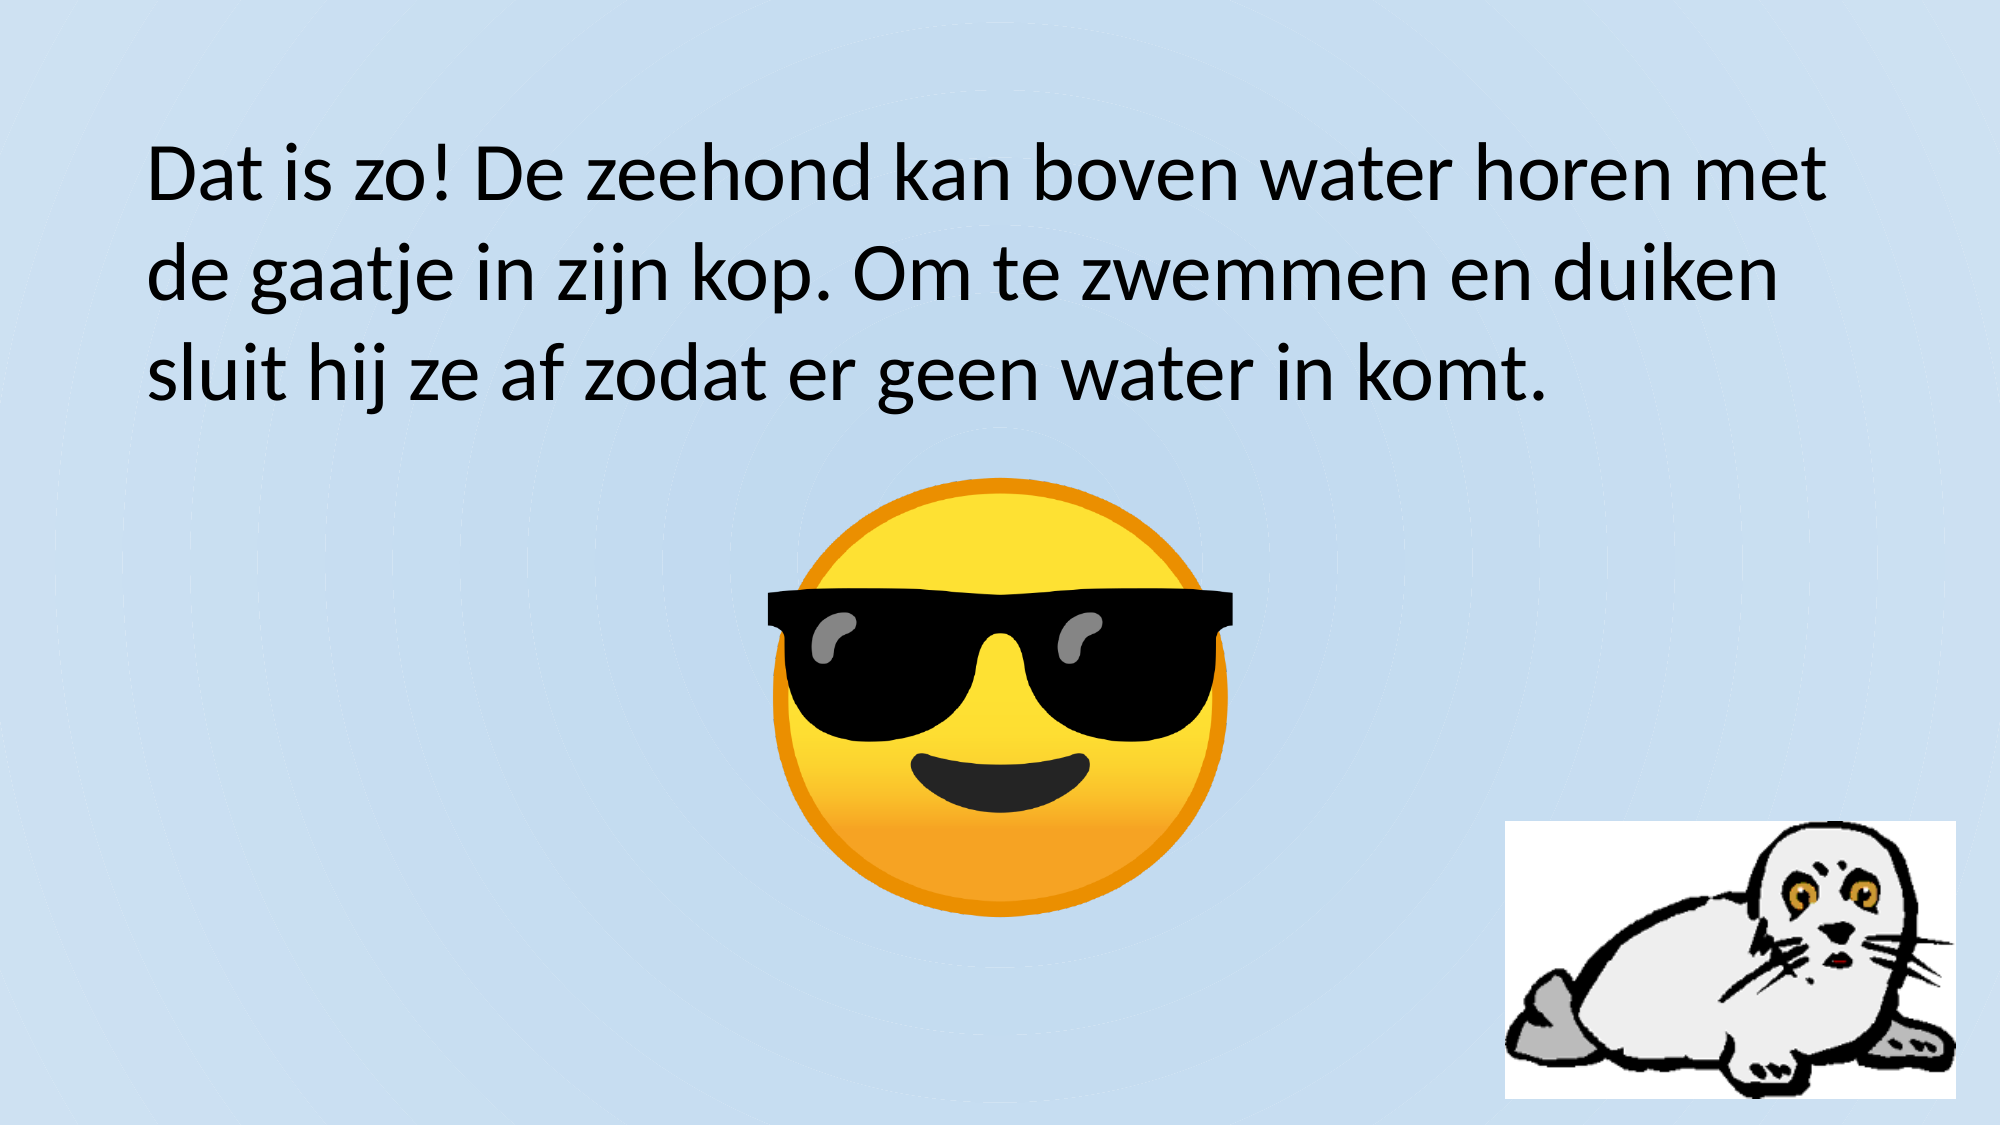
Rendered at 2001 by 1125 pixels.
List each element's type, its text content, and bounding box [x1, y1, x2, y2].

picture [1505, 821, 1956, 1099]
picture [752, 449, 1248, 945]
text_box Dat is zo! De zeehond kan boven water horen met de gaatje in zijn kop. Om te zwemmen en duiken sluit hij ze af zodat er geen water in komt. [131, 109, 1867, 425]
